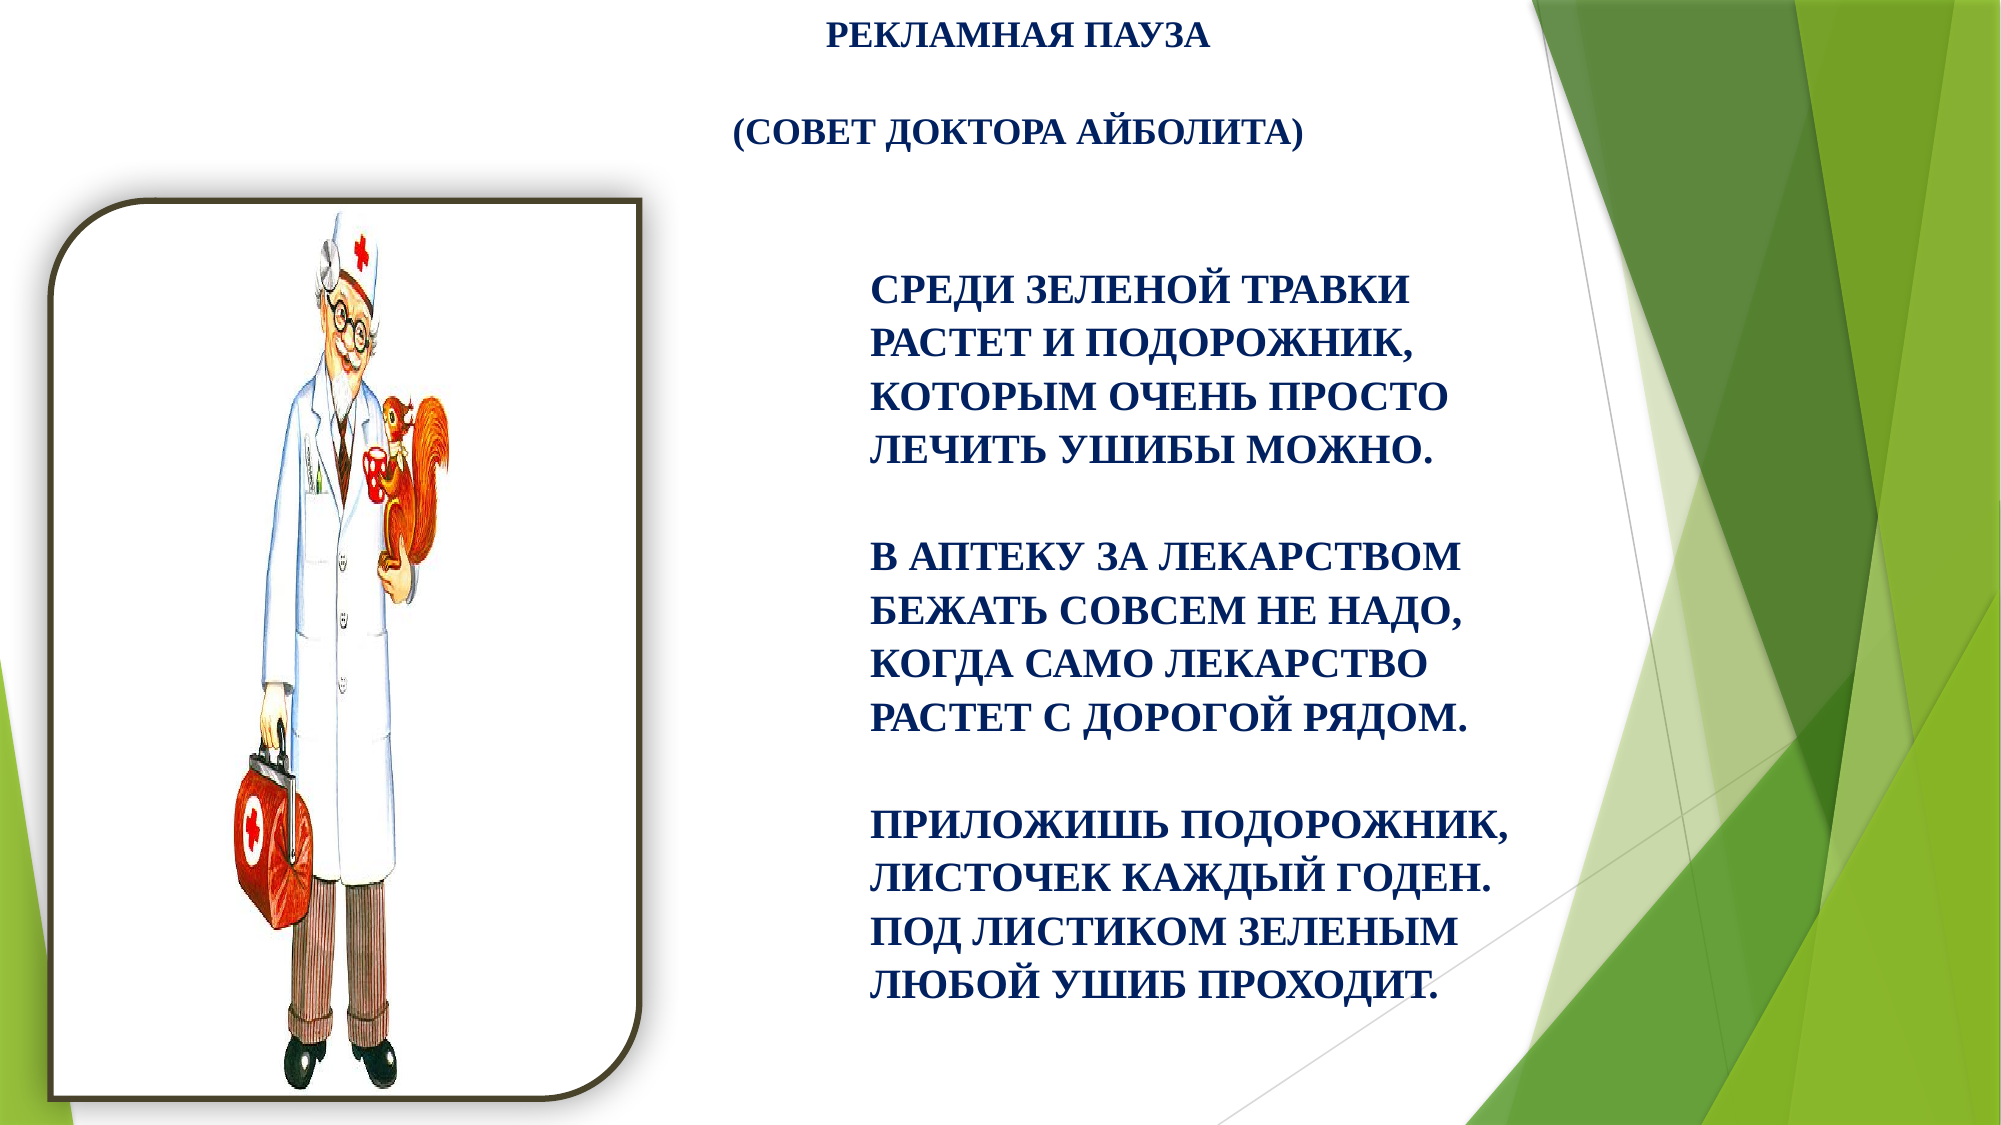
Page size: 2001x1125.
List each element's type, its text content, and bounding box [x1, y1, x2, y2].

picture [50, 200, 640, 1100]
text_box СРЕДИ ЗЕЛЕНОЙ ТРАВКИ РАСТЕТ И ПОДОРОЖНИК, КОТОРЫМ ОЧЕНЬ ПРОСТО ЛЕЧИТЬ УШИБЫ МОЖНО. В АПТЕКУ ЗА ЛЕКАРСТВОМ БЕЖАТЬ СОВСЕМ НЕ НАДО, КОГДА САМО ЛЕКАРСТВО РАСТЕТ С ДОРОГОЙ РЯДОМ. ПРИЛОЖИШЬ ПОДОРОЖНИК, ЛИСТОЧЕК КАЖДЫЙ ГОДЕН. ПОД ЛИСТИКОМ ЗЕЛЕНЫМ ЛЮБОЙ УШИБ ПРОХОДИТ. [781, 200, 1782, 1063]
text_box РЕКЛАМНАЯ ПАУЗА (СОВЕТ ДОКТОРА АЙБОЛИТА) [481, 0, 1482, 160]
